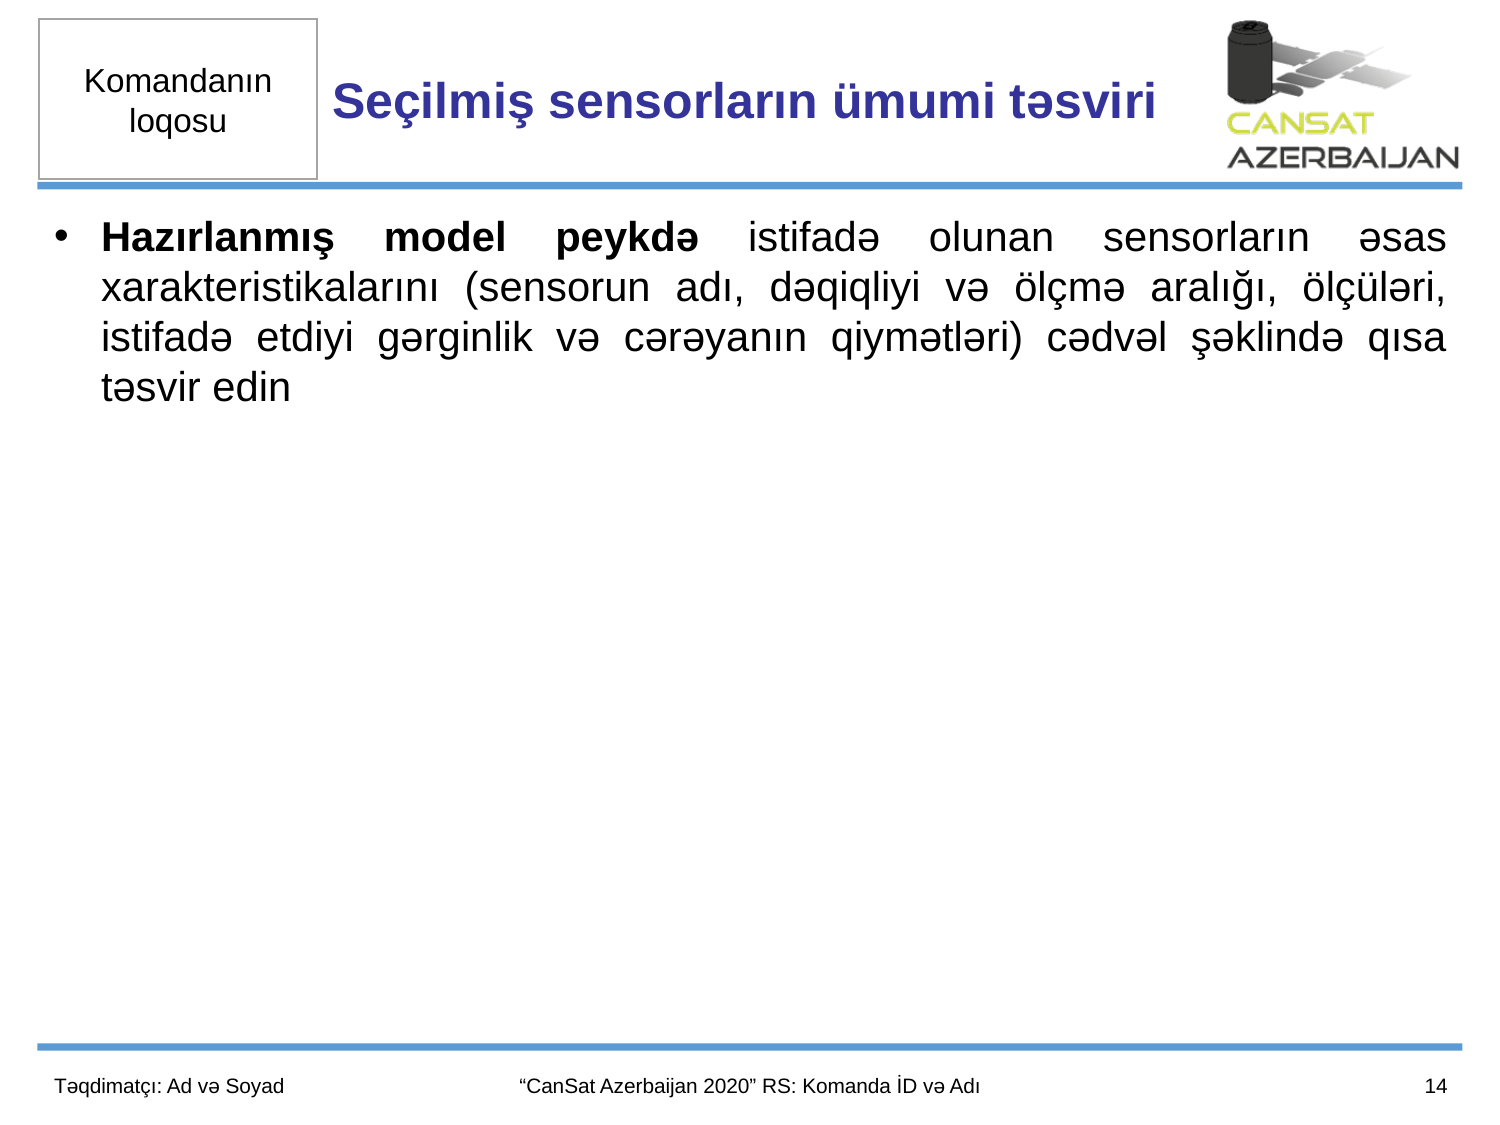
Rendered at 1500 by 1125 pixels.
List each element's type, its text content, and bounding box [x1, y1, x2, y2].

footer “CanSat Azerbaijan 2020” RS: Komanda İD və Adı [398, 1055, 1103, 1115]
picture [1217, 5, 1463, 178]
text_box Seçilmiş sensorların ümumi təsviri [317, 19, 1218, 178]
text_box Hazırlanmış model peykdə istifadə olunan sensorların əsas xarakteristikalarını (sensorun adı, dəqiqliyi və ölçmə aralığı, ölçüləri, istifadə etdiyi gərginlik və cərəyanın qiymətləri) cədvəl şəklində qısa təsvir edin [39, 202, 1463, 1025]
slide_number 14 [1312, 1055, 1463, 1115]
slide_number Təqdimatçı: Ad və Soyad [39, 1055, 398, 1115]
